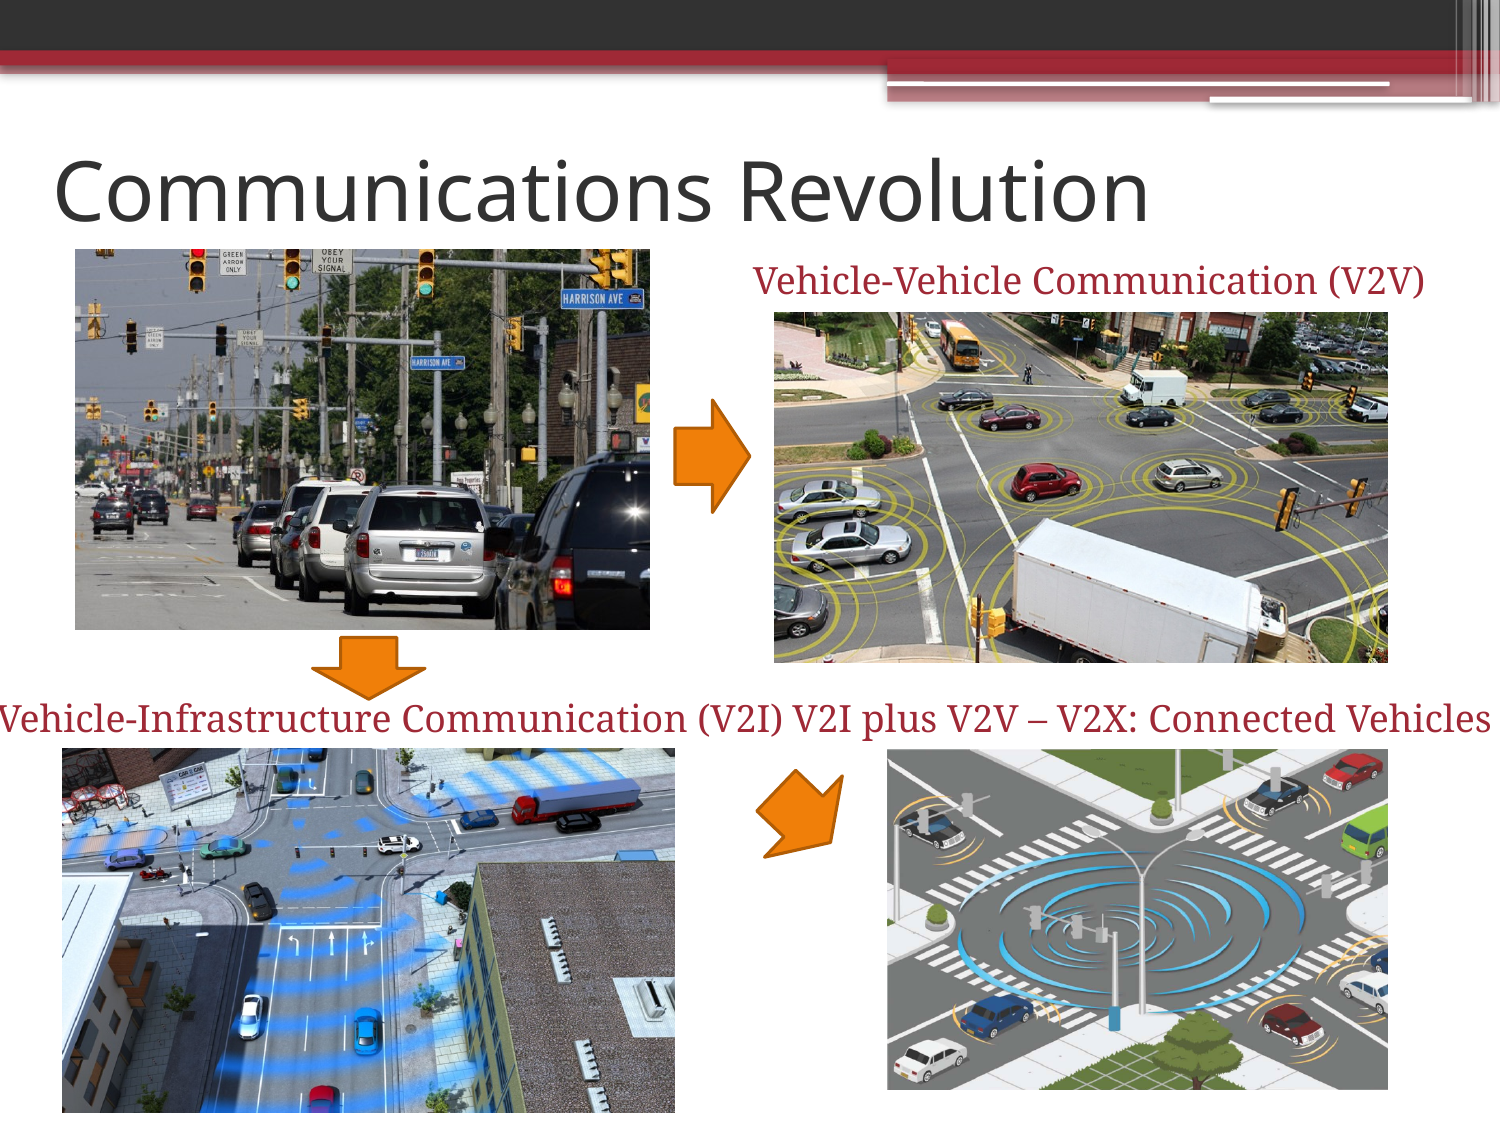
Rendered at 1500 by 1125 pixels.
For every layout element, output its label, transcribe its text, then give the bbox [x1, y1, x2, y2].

text_box V2I plus V2V – V2X: Connected Vehicles [777, 687, 1500, 748]
picture [74, 249, 651, 630]
text_box [673, 398, 752, 514]
text_box [311, 640, 427, 701]
text_box Vehicle-Vehicle Communication (V2V) [738, 249, 1441, 310]
text_box [755, 769, 844, 859]
title Communications Revolution [37, 99, 1413, 276]
text_box Vehicle-Infrastructure Communication (V2I) [0, 687, 777, 748]
picture [62, 748, 676, 1113]
picture [887, 749, 1388, 1090]
picture [774, 312, 1388, 663]
